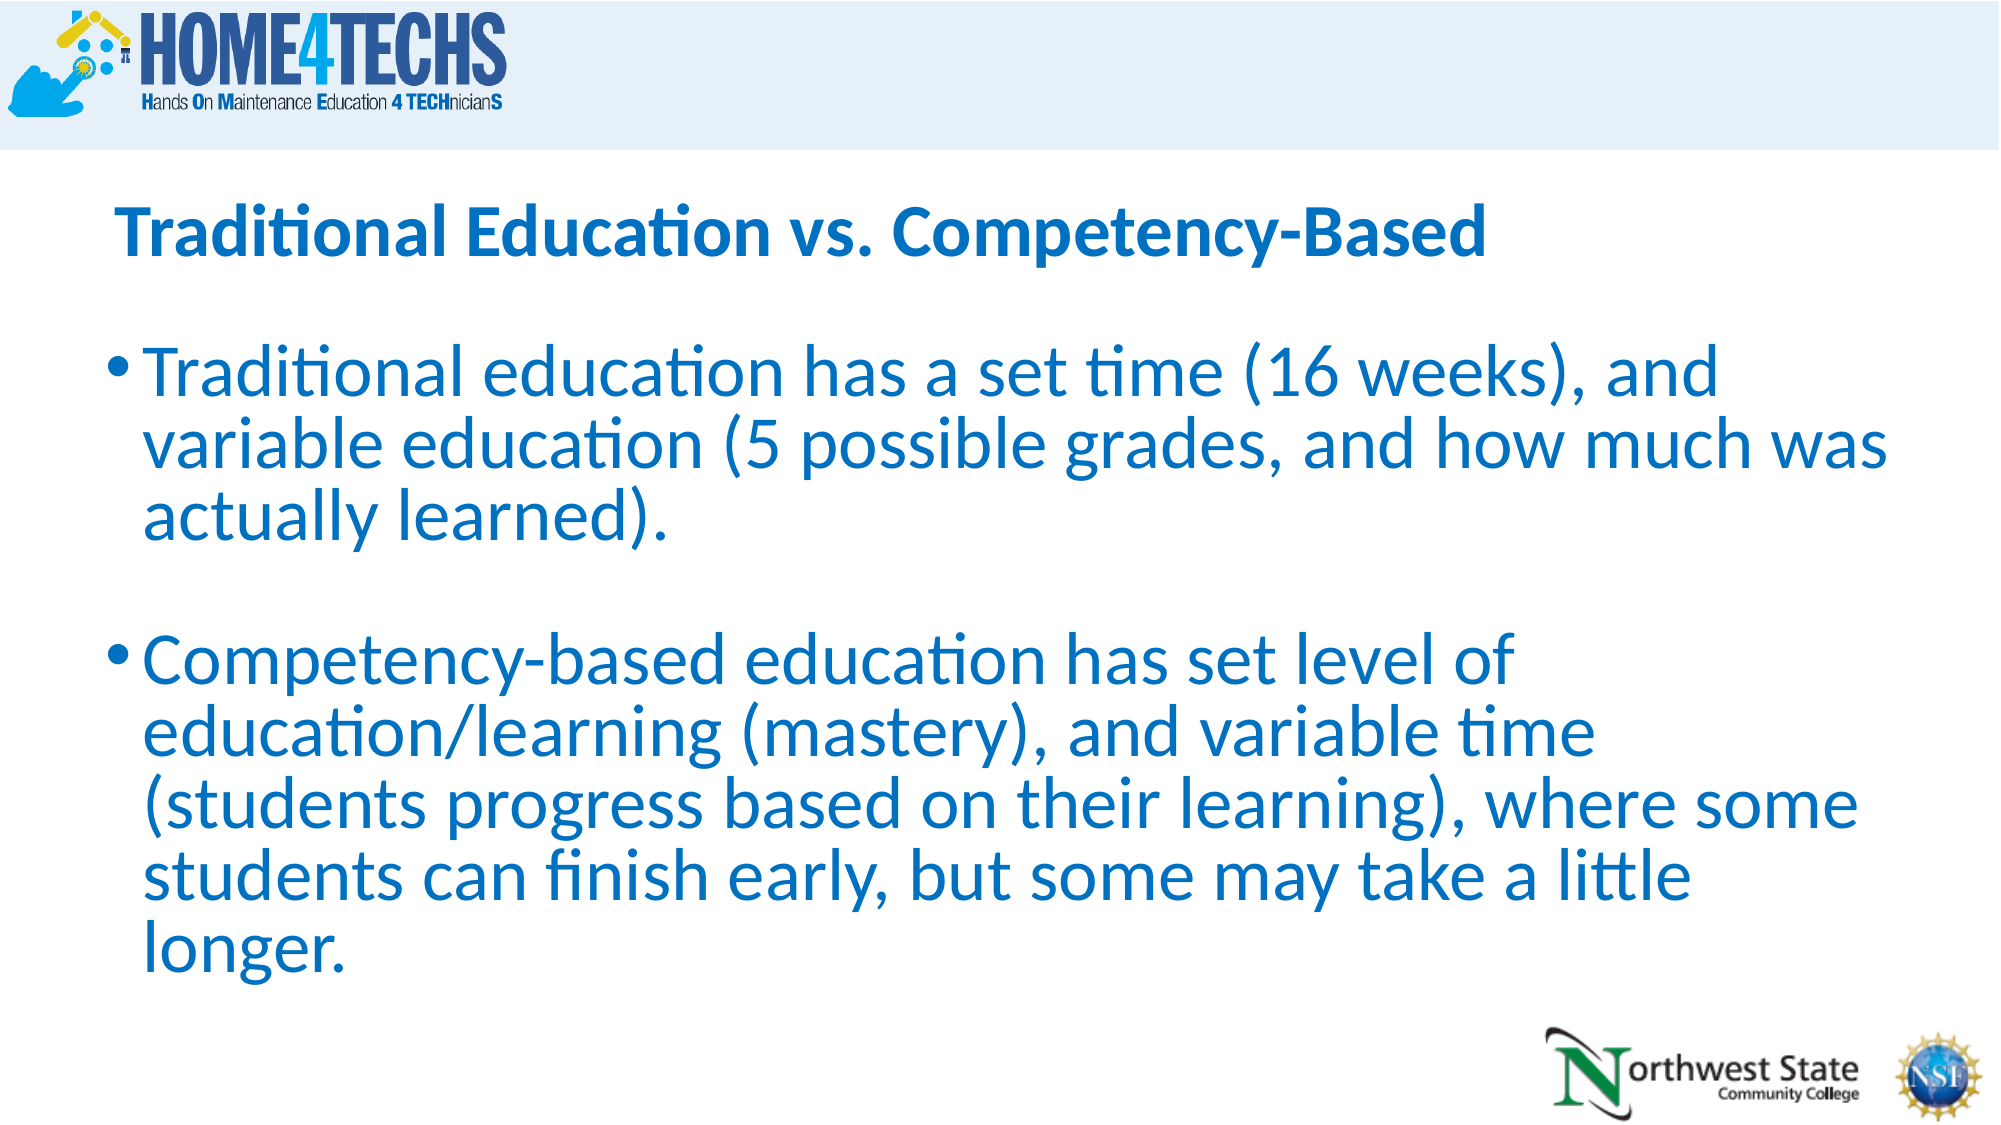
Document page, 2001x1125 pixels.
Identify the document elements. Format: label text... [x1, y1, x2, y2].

list Traditional education has a set time (16 weeks), and variable education (5 possible grades, and how much was actually learned). Competency-based education has set level of education/learning (mastery), and variable time (students progress based on their learning), where some students can finish early, but some may take a little longer. [90, 331, 1907, 1037]
picture [1540, 1021, 1987, 1125]
picture [6, 8, 510, 117]
title Traditional Education vs. Competency-Based [100, 177, 1869, 286]
text_box [0, 0, 2000, 152]
picture [77, 60, 92, 72]
